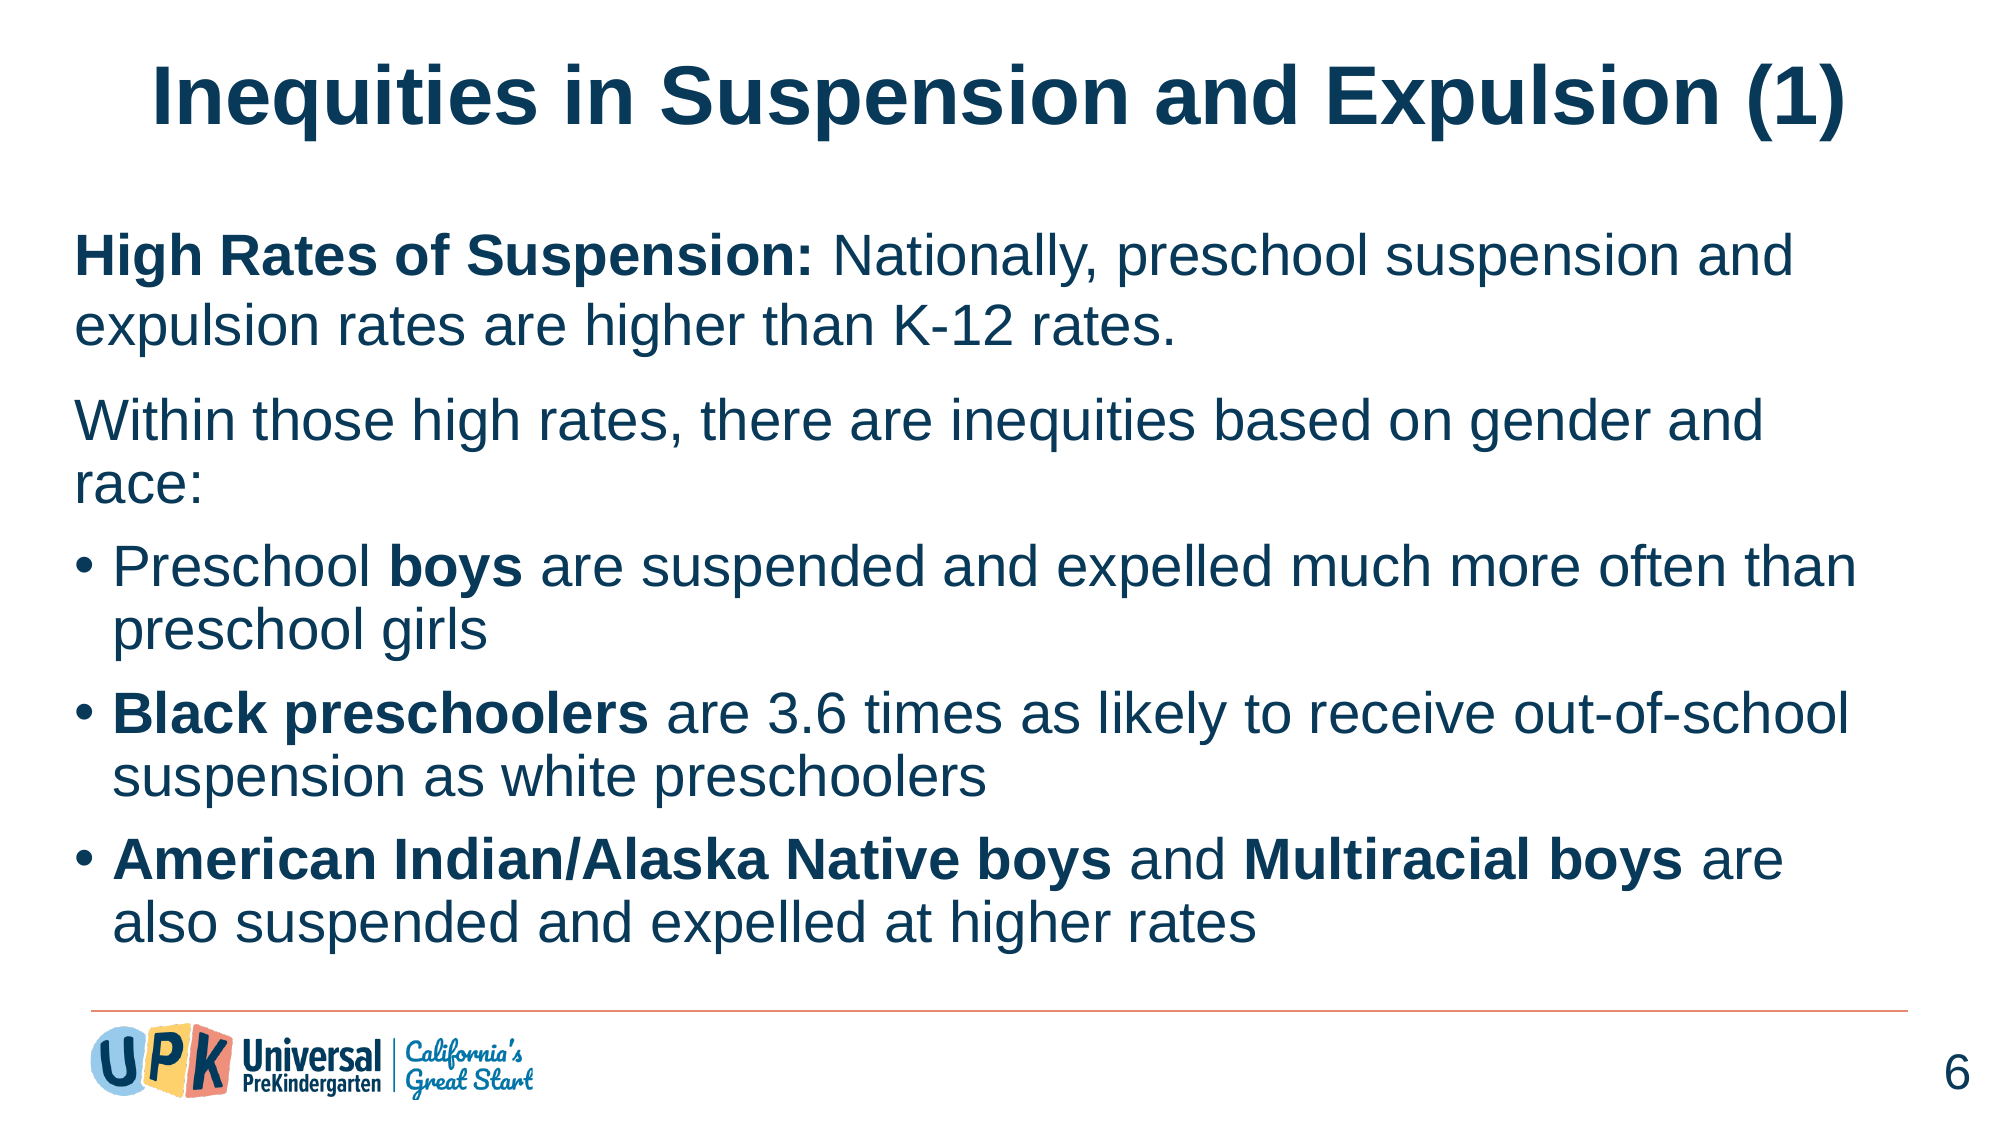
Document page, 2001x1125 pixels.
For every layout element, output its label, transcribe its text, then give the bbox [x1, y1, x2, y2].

list High Rates of Suspension: Nationally, preschool suspension and expulsion rates are higher than K-12 rates. Within those high rates, there are inequities based on gender and race: Preschool boys are suspended and expelled much more often than preschool girls​ Black preschoolers are 3.6 times as likely to receive out-of-school suspension as white preschoolers ​ American Indian/Alaska Native boys and Multiracial boys are also suspended and expelled at higher rates​ [59, 209, 1909, 1040]
title Inequities in Suspension and Expulsion (1) [0, 0, 2000, 206]
slide_number 6 [1536, 1039, 1987, 1100]
